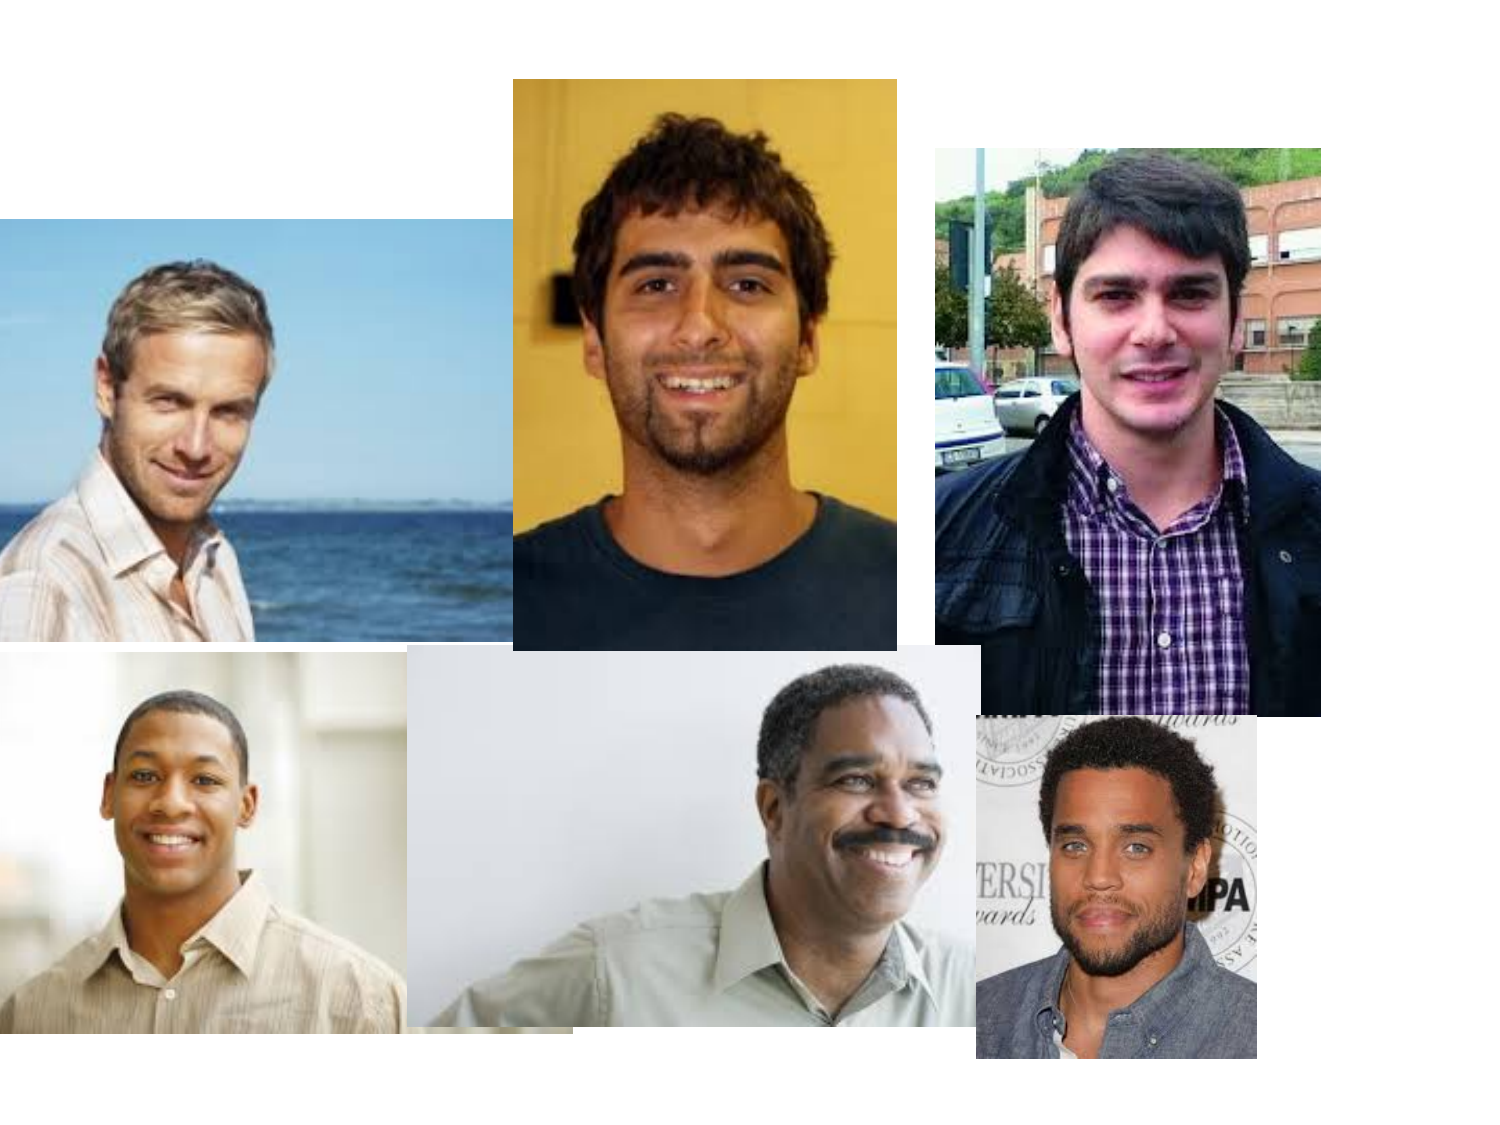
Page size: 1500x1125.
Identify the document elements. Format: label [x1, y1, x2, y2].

picture [0, 79, 1322, 1059]
